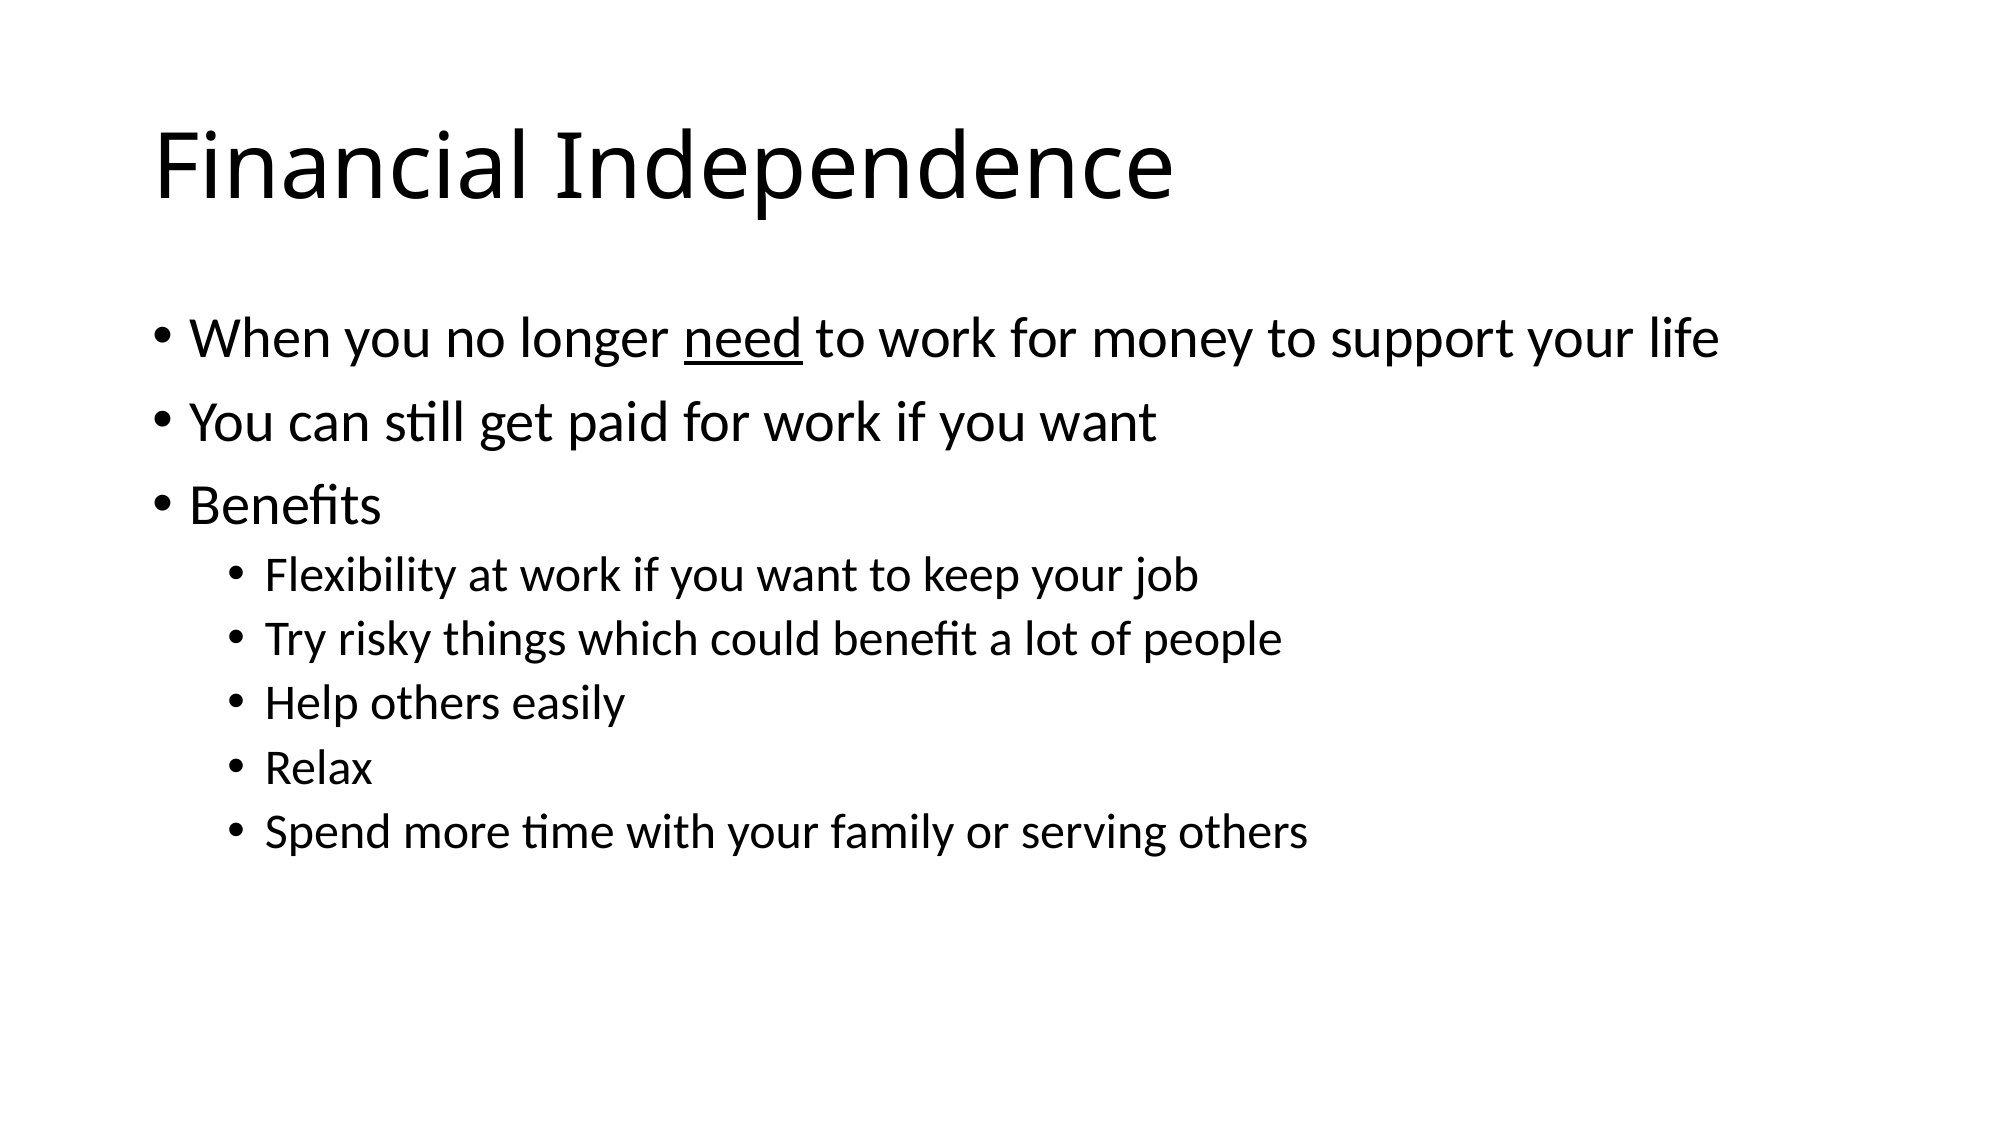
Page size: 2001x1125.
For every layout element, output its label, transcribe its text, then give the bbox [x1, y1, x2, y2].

list When you no longer need to work for money to support your life You can still get paid for work if you want Benefits Flexibility at work if you want to keep your job Try risky things which could benefit a lot of people Help others easily Relax Spend more time with your family or serving others [137, 299, 1863, 1014]
title Financial Independence [137, 59, 1863, 278]
